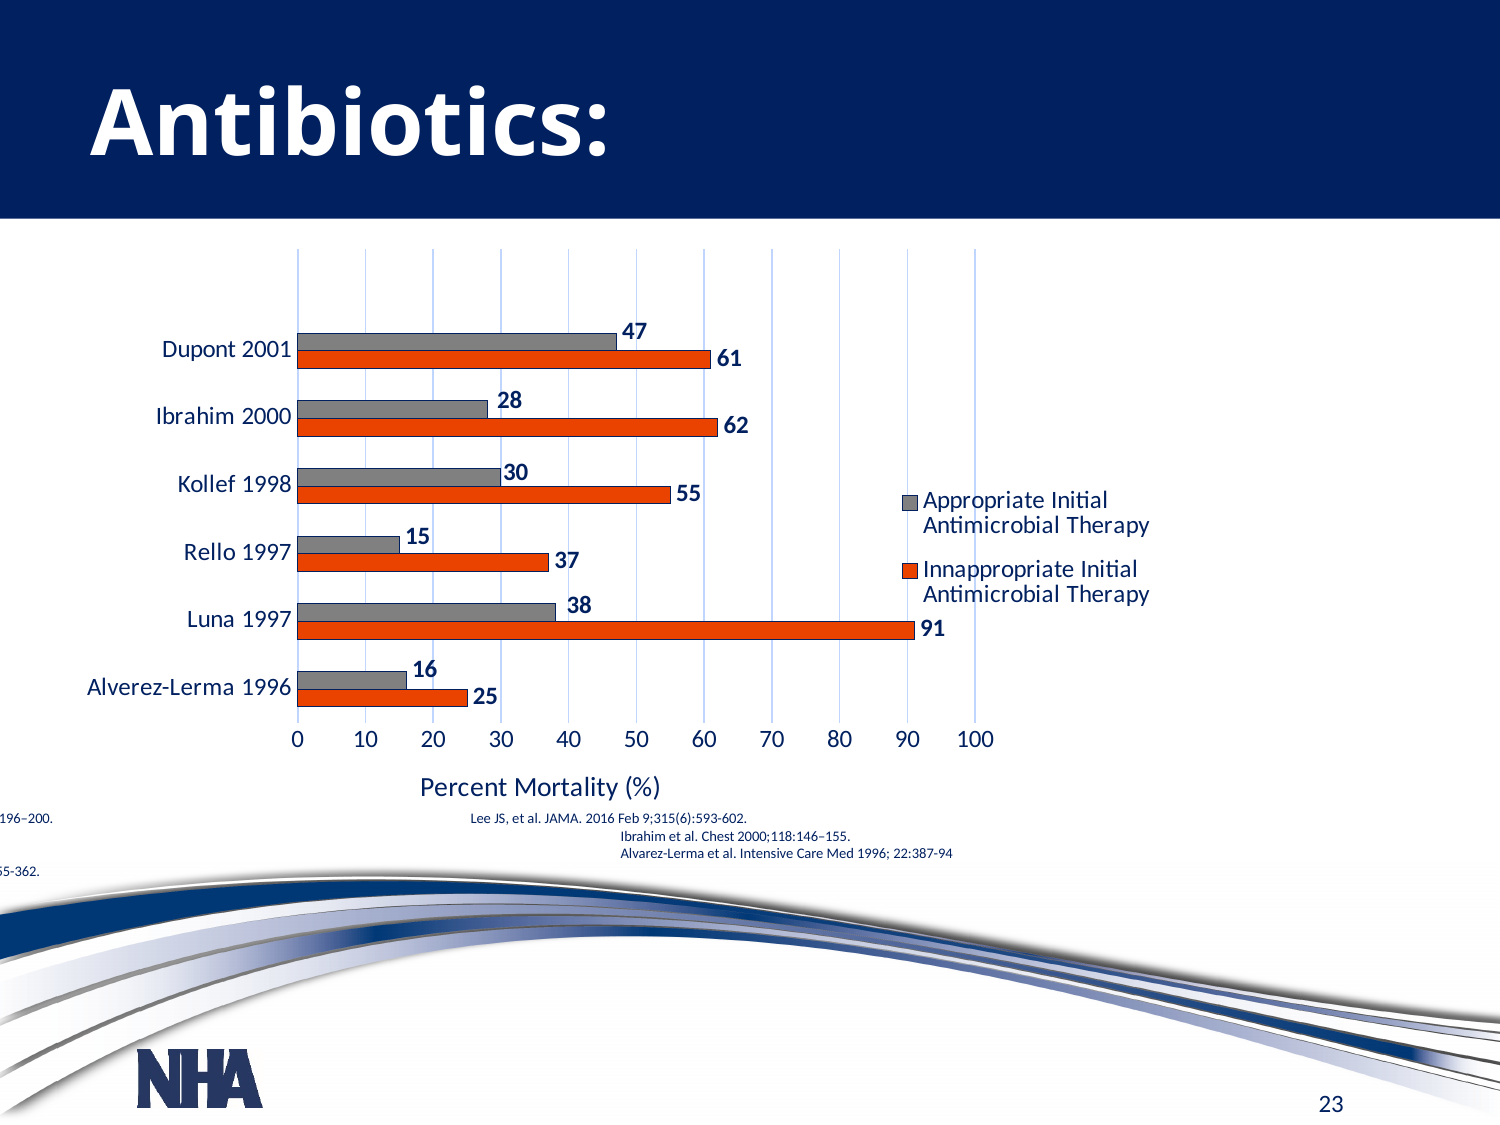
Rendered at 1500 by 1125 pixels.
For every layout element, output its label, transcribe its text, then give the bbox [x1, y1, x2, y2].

title Antibiotics: [75, 24, 1425, 213]
picture [0, 887, 1500, 1125]
chart [62, 237, 1296, 838]
text_box Rello et al. Am J Respir Crit Care Med 1997;156:196–200. Lee JS, et al. JAMA. 2016 Feb 9;315(6):593-602. Kollef et al. Chest 1998;113:412–420. Ibrahim et al. Chest 2000;118:146–155. Luna et al. Chest 1997;111:676–685. Alvarez-Lerma et al. Intensive Care Med 1996; 22:387-94 Dupont H, et al. Intensive Care Med. 2001;27:355-362. [0, 801, 1500, 887]
